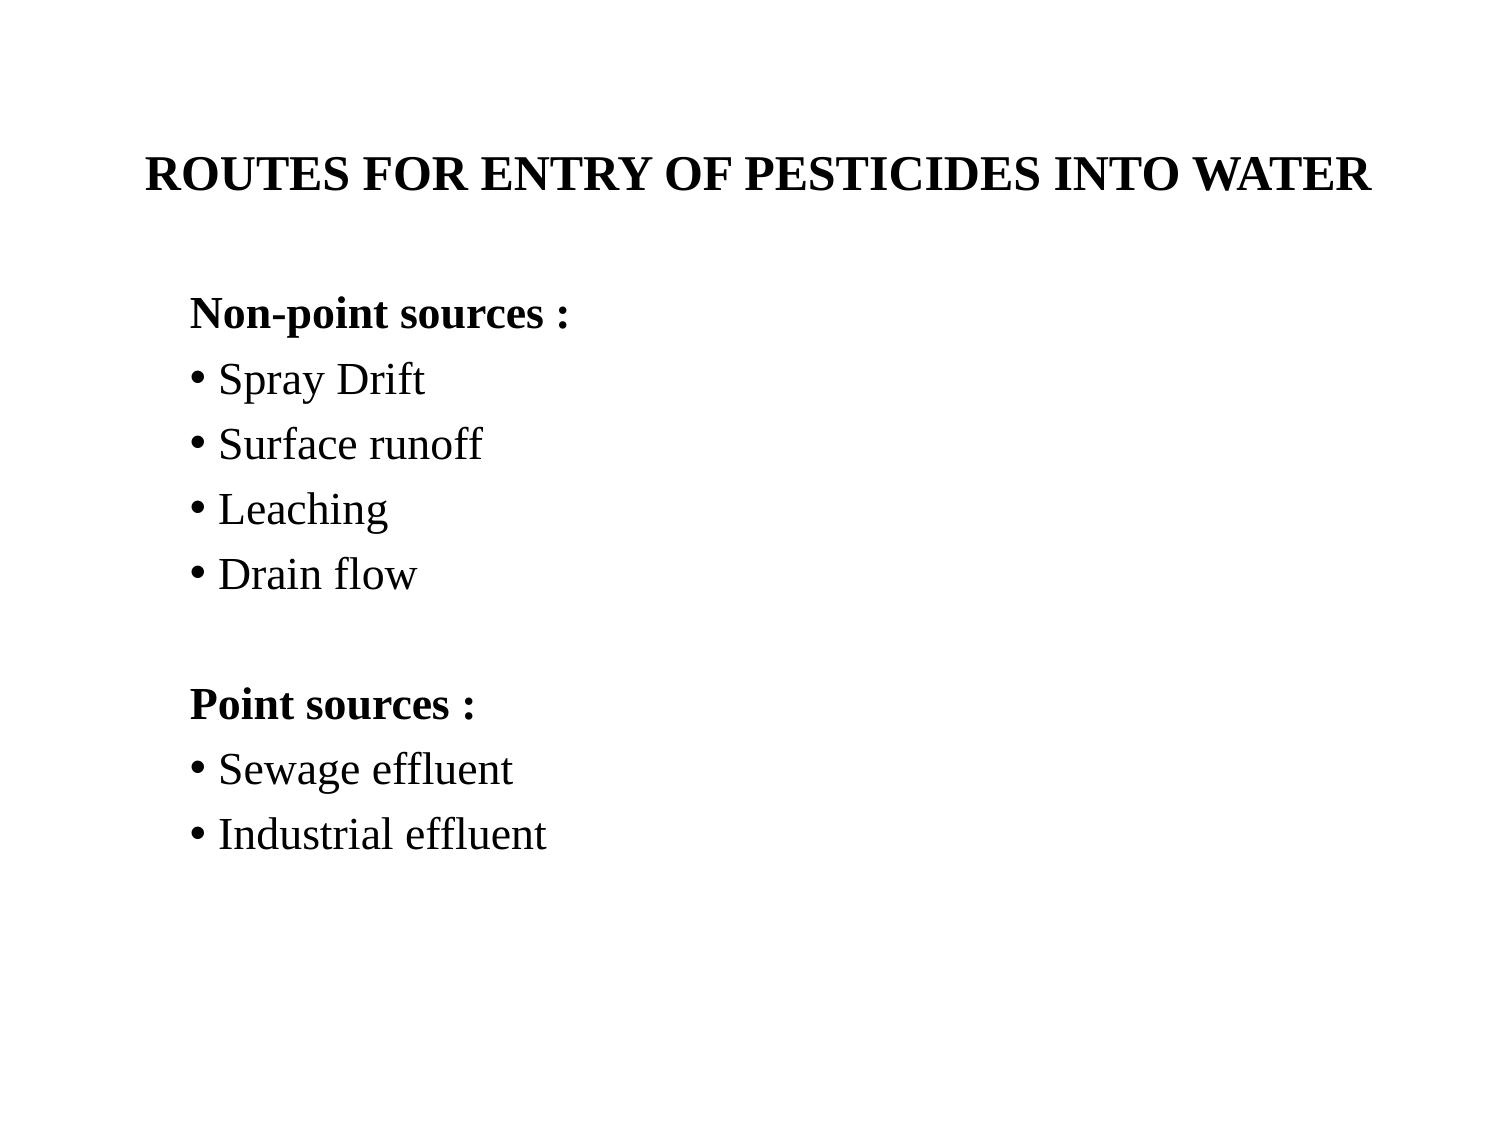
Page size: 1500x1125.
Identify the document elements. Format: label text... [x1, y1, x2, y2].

list Non-point sources : Spray Drift Surface runoff Leaching Drain flow Point sources : Sewage effluent Industrial effluent [174, 282, 1469, 996]
title ROUTES FOR ENTRY OF PESTICIDES INTO WATER [103, 59, 1397, 278]
